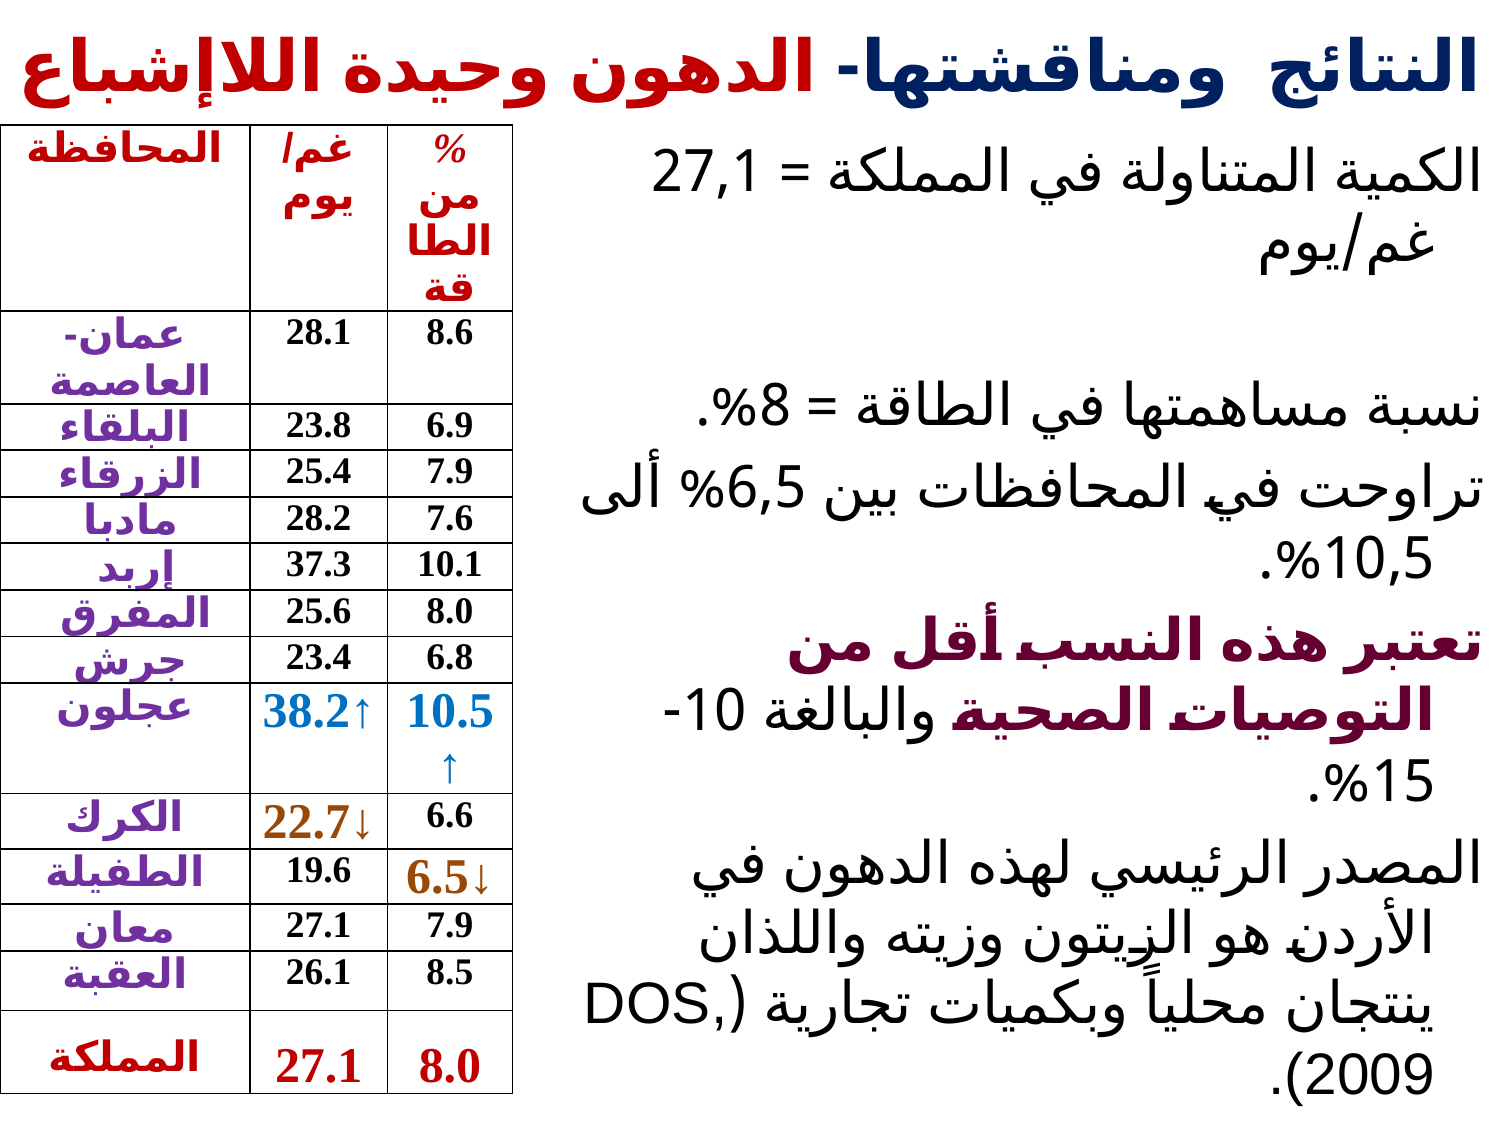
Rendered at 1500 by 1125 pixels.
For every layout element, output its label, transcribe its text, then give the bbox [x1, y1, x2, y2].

table_cell 8.6 [388, 312, 512, 403]
table_cell 7.6 [388, 498, 512, 542]
table_cell 22.7↓ [251, 794, 387, 848]
table_cell 7.9 [388, 905, 512, 950]
table_cell 6.8 [388, 637, 512, 682]
list الكمية المتناولة في المملكة = 27,1 غم/يوم نسبة مساهمتها في الطاقة = 8%. تراوحت في المحافظات بين 6,5% ألى 10,5%. تعتبر هذه النسب أقل من التوصيات الصحية والبالغة 10-15%. المصدر الرئيسي لهذه الدهون في الأردن هو الزيتون وزيته واللذان ينتجان محلياً وبكميات تجارية (DOS, 2009). [537, 125, 1500, 1125]
table_cell جرش [1, 637, 249, 682]
table_cell 7.9 [388, 451, 512, 496]
table_cell 25.4 [251, 451, 387, 496]
table_cell 38.2↑ [251, 684, 387, 793]
table_cell 6.6 [388, 794, 512, 848]
title النتائج ومناقشتها- الدهون وحيدة اللاإشباع [0, 0, 1500, 125]
table_cell إربد [1, 544, 249, 589]
table_cell عمان- العاصمة [1, 312, 249, 403]
table_cell 10.5↑ [388, 684, 512, 793]
table_cell 6.5↓ [388, 850, 512, 903]
table_header المحافظة [1, 126, 249, 310]
table_cell 23.4 [251, 637, 387, 682]
table_cell مادبا [1, 498, 249, 542]
table_cell المفرق [1, 591, 249, 636]
table_cell معان [1, 905, 249, 950]
table_cell الطفيلة [1, 850, 249, 903]
table_header غم/يوم [251, 126, 387, 310]
table_cell عجلون [1, 684, 249, 793]
table_cell الكرك [1, 794, 249, 848]
table_cell 10.1 [388, 544, 512, 589]
table_cell 19.6 [251, 850, 387, 903]
table_cell 28.1 [251, 312, 387, 403]
table_cell 27.1 [251, 905, 387, 950]
table_cell الزرقاء [1, 451, 249, 496]
table_cell 23.8 [251, 405, 387, 449]
table_cell المملكة [1, 1011, 249, 1093]
table_cell 27.1 [251, 1011, 387, 1093]
table_cell 28.2 [251, 498, 387, 542]
table_cell 26.1 [251, 952, 387, 1010]
table_cell العقبة [1, 952, 249, 1010]
table_cell 8.5 [388, 952, 512, 1010]
table_cell البلقاء [1, 405, 249, 449]
table_cell 6.9 [388, 405, 512, 449]
table_header % من الطاقة [388, 126, 512, 310]
table_cell 8.0 [388, 1011, 512, 1093]
table_cell 37.3 [251, 544, 387, 589]
table_cell 25.6 [251, 591, 387, 636]
table_cell 8.0 [388, 591, 512, 636]
